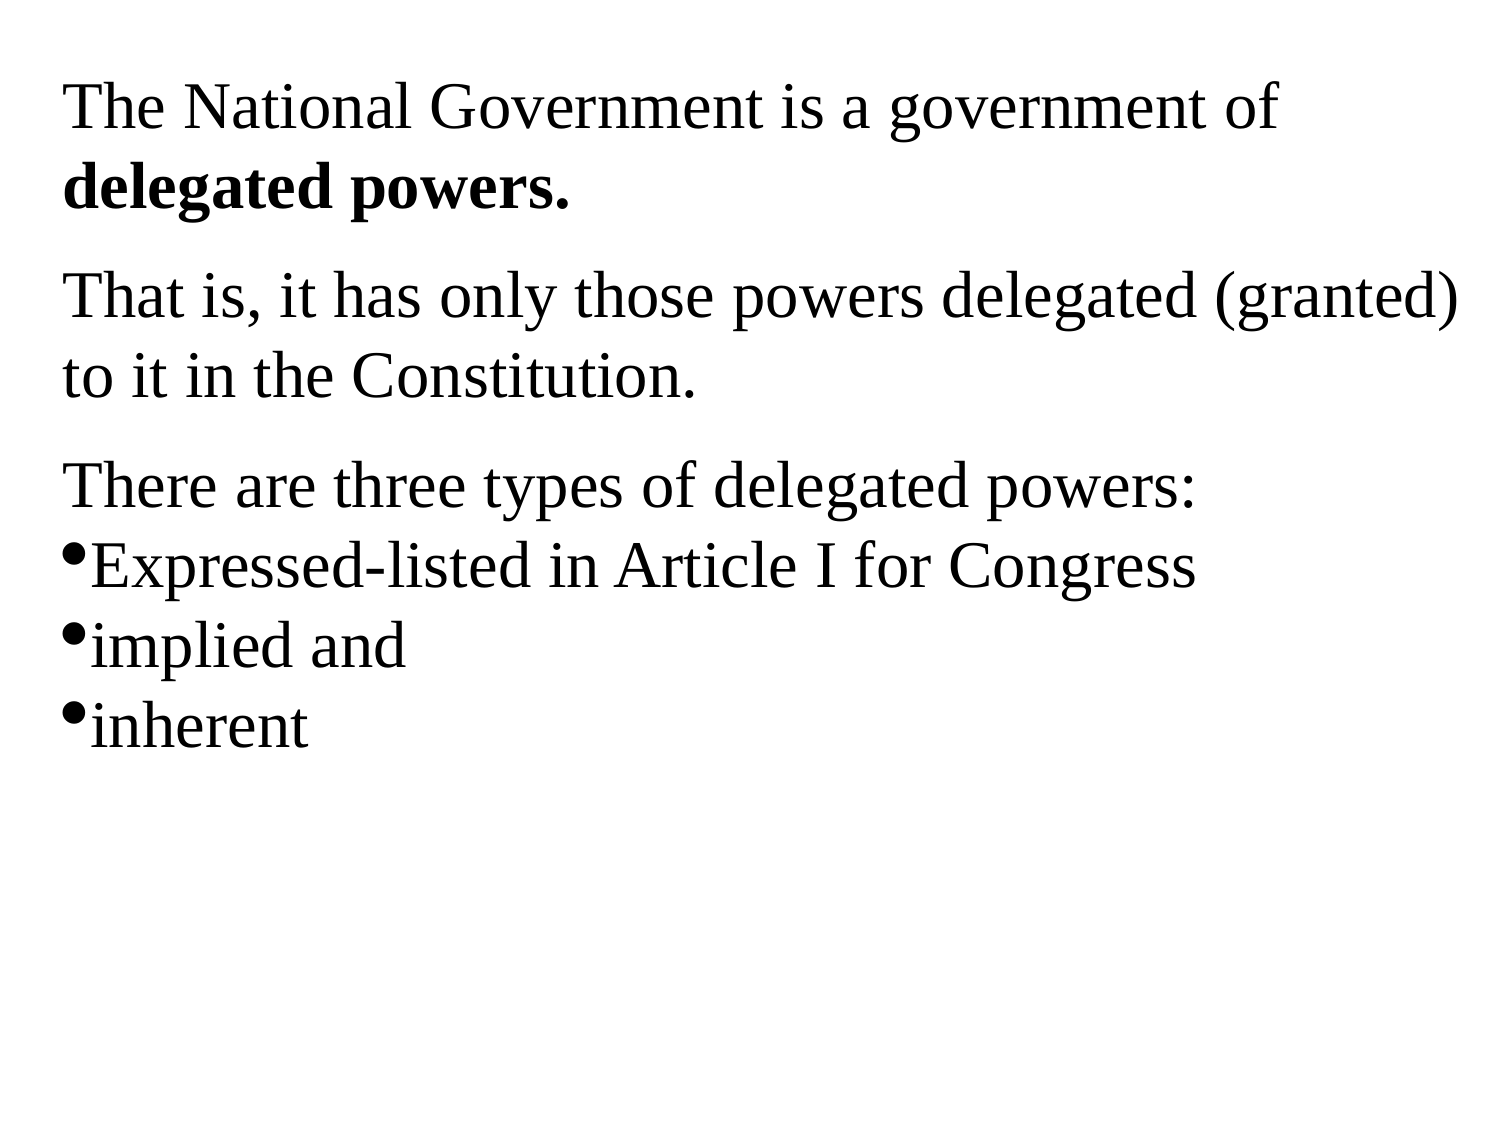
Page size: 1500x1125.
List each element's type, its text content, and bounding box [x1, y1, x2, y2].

text_box The National Government is a government of delegated powers. That is, it has only those powers delegated (granted) to it in the Constitution. There are three types of delegated powers: Expressed-listed in Article I for Congress implied and inherent [44, 52, 1500, 770]
